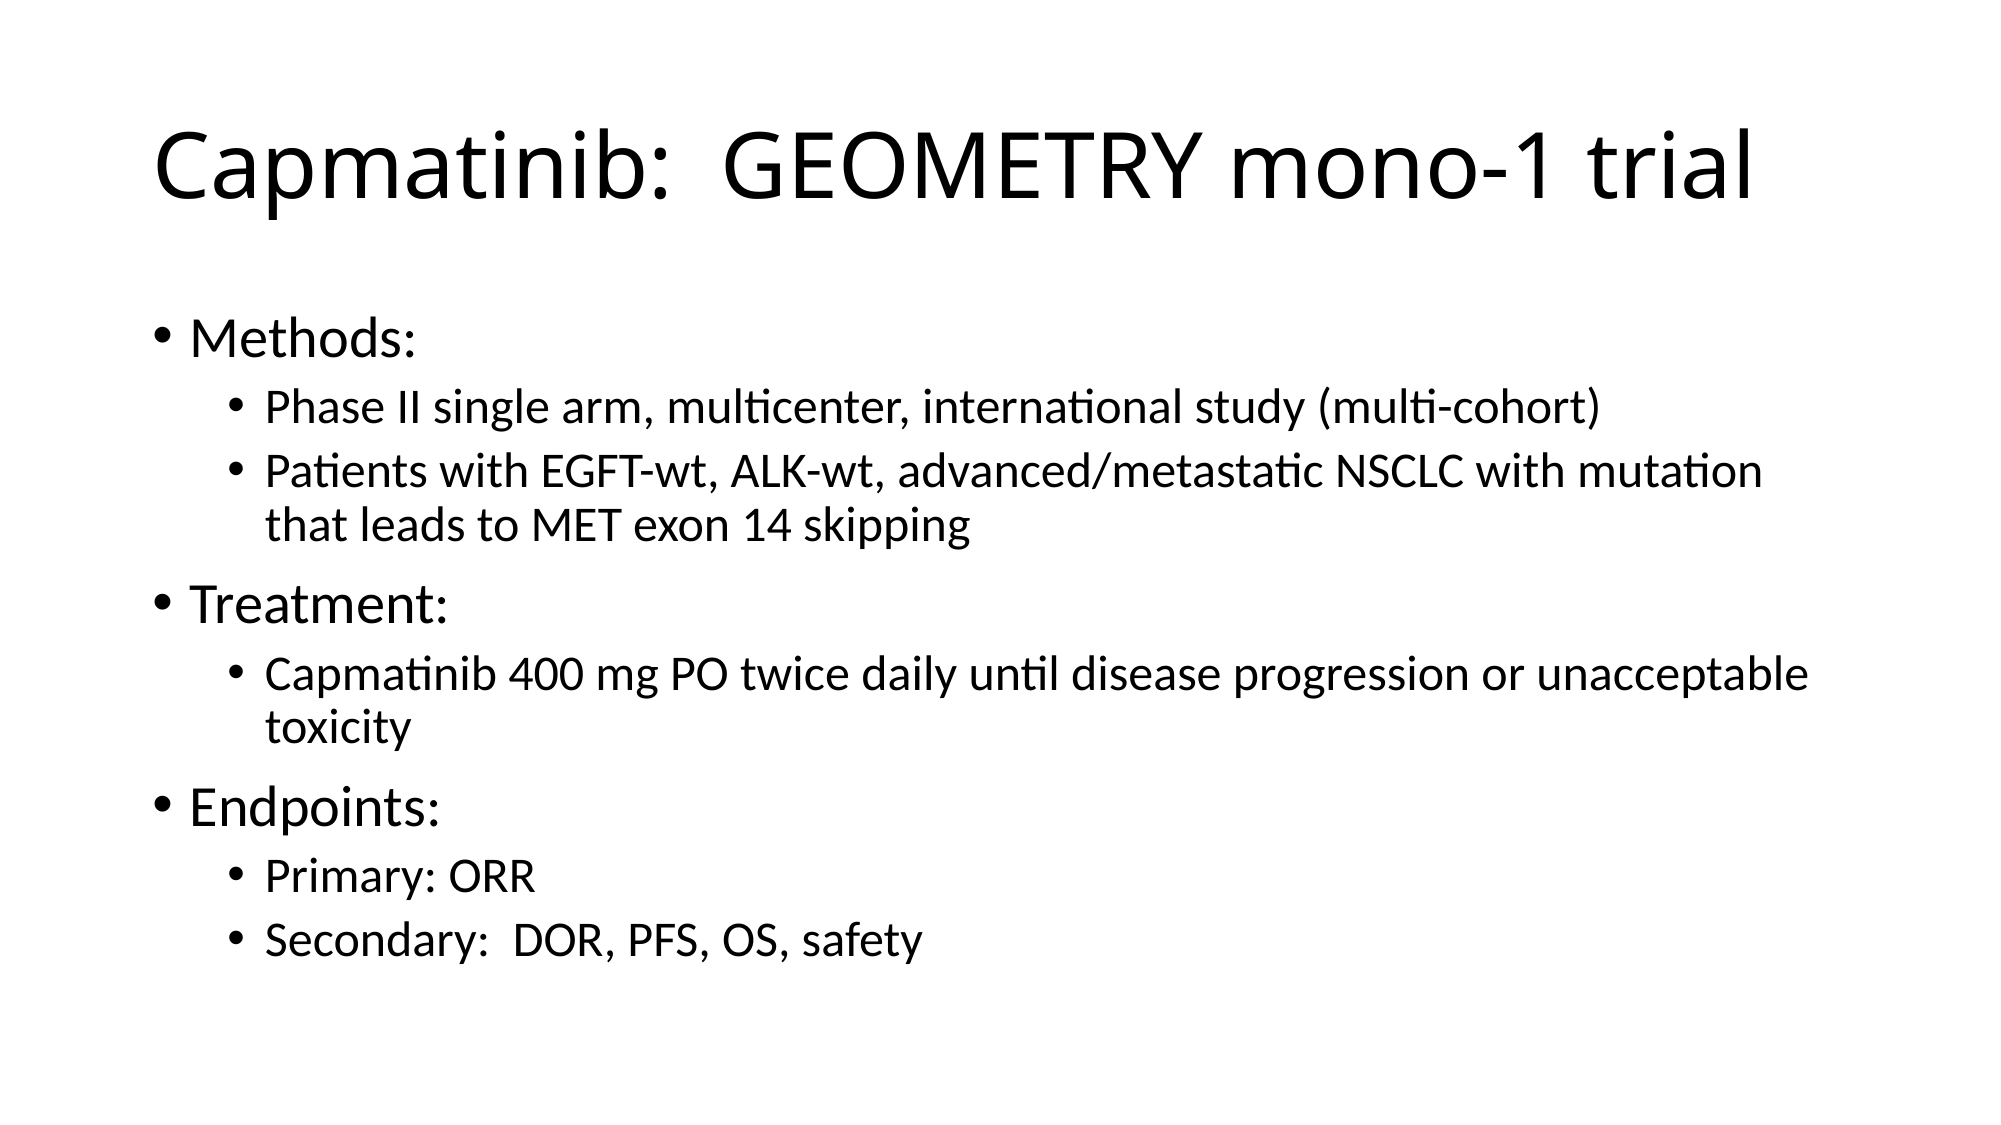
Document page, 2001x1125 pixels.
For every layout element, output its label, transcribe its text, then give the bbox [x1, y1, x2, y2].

title Capmatinib: GEOMETRY mono-1 trial [137, 59, 1863, 278]
list Methods: Phase II single arm, multicenter, international study (multi-cohort) Patients with EGFT-wt, ALK-wt, advanced/metastatic NSCLC with mutation that leads to MET exon 14 skipping Treatment: Capmatinib 400 mg PO twice daily until disease progression or unacceptable toxicity Endpoints: Primary: ORR Secondary: DOR, PFS, OS, safety [137, 299, 1863, 1014]
